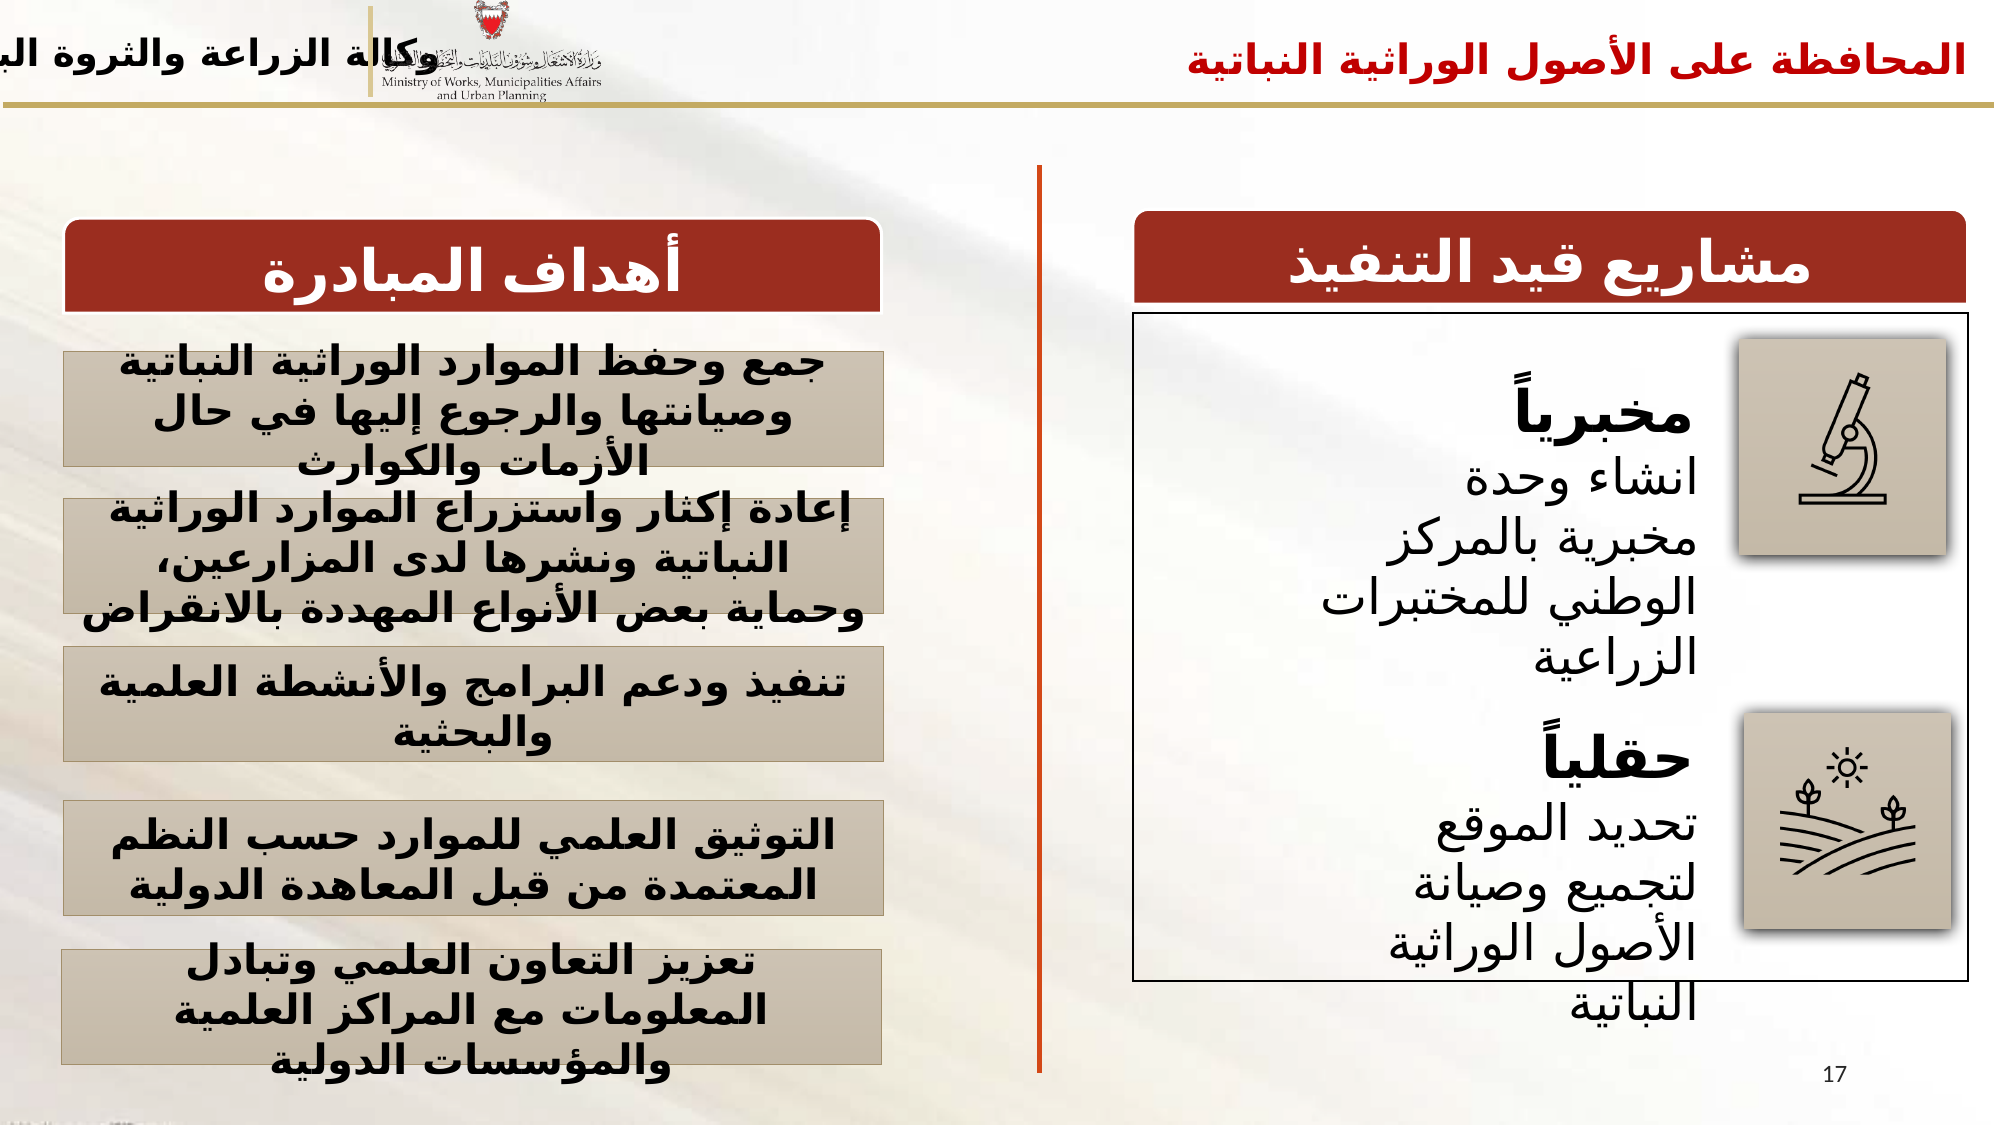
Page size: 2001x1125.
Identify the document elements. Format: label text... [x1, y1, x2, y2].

slide_number 17 [1412, 1042, 1863, 1103]
text_box التوثيق العلمي للموارد حسب النظم المعتمدة من قبل المعاهدة الدولية [63, 800, 884, 916]
text_box تعزيز التعاون العلمي وتبادل المعلومات مع المراكز العلمية والمؤسسات الدولية [61, 949, 882, 1065]
text_box تنفيذ ودعم البرامج والأنشطة العلمية والبحثية [63, 646, 884, 762]
text_box أهداف المبادرة [61, 216, 884, 315]
text_box وكالة الزراعة والثروة البحرية [0, 21, 368, 81]
picture [1772, 736, 1923, 887]
picture [382, 0, 601, 103]
text_box المحافظة على الأصول الوراثية النباتية [979, 18, 1983, 91]
picture [1767, 366, 1918, 517]
text_box حقلياً تحديد الموقع لتجميع وصيانة الأصول الوراثية النباتية [1343, 982, 1714, 1038]
table_header الاستثمار في انتاج المحاصيل المبتكرة وتقنيات الطاقة المتجددة والتي تحقق كفاءة استخدام المياه من أجل ضمان الاستدامة وتحديد إمكانية زراعة محاصيل مرتفعة القيمة. إعادة تقييم المساعدات المالية من الحكومة والدعم والحوافز العكسية بما يتناسب مع تأمين الأمن الغذائي تنويع الاستثمارات للوصول إلى مستويات أخرى من سلسلة الامدادات الغذائية (المناولة بعد الحصاد والنقل والتبريد وتصنيع المنتجات الزراعية والتسويق) احياء قطاع التمور اجرا التخطيط الاستراتيجي اللازم للأمد القصير والمتوسط الاجل على طلب اللحوم ومنتجاتها وتحديد النهج الأنسب لتلبية هذا الطلب على نحو مستدام بالنسبة للإنتاج الدواجن والبيض ، تحديد التقنيات والتكنولوجيا الجديدة لزيادة الغلة ودراسة القيمة المضافة فيما يتعلق بتلك الاستثمارات من أحل تشجيع المنافسة والتسويق وامكانيات التصدير. تحليل الاستثمارات على امتداد سلسلة القيمة السمكية وتحديد إمكانية تمايز المنتجات وتقديم قيمة مضافة النهوض بالتنمية المسؤولة لتربية الاحياء المائية مع الاخذ في الاعتبار الإدارة القائمة على النظم الايكولوجية والتأكد من عدم تخطي قدرة البيئة على التحمل. التأكد من مراعاة اصلاح الأراضي للتدابير الوقائية البيئية الملائمة وخفض الأثر على الموارد البحرية. [0, 0, 2000, 1125]
text_box إعادة إكثار واستزراع الموارد الوراثية النباتية ونشرها لدى المزارعين، وحماية بعض الأنواع المهددة بالانقراض [63, 498, 884, 614]
text_box جمع وحفظ الموارد الوراثية النباتية وصيانتها والرجوع إليها في حال الأزمات والكوارث [63, 351, 884, 467]
text_box مشاريع قيد التنفيذ [1131, 207, 1970, 306]
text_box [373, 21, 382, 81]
text_box [1132, 312, 1969, 982]
